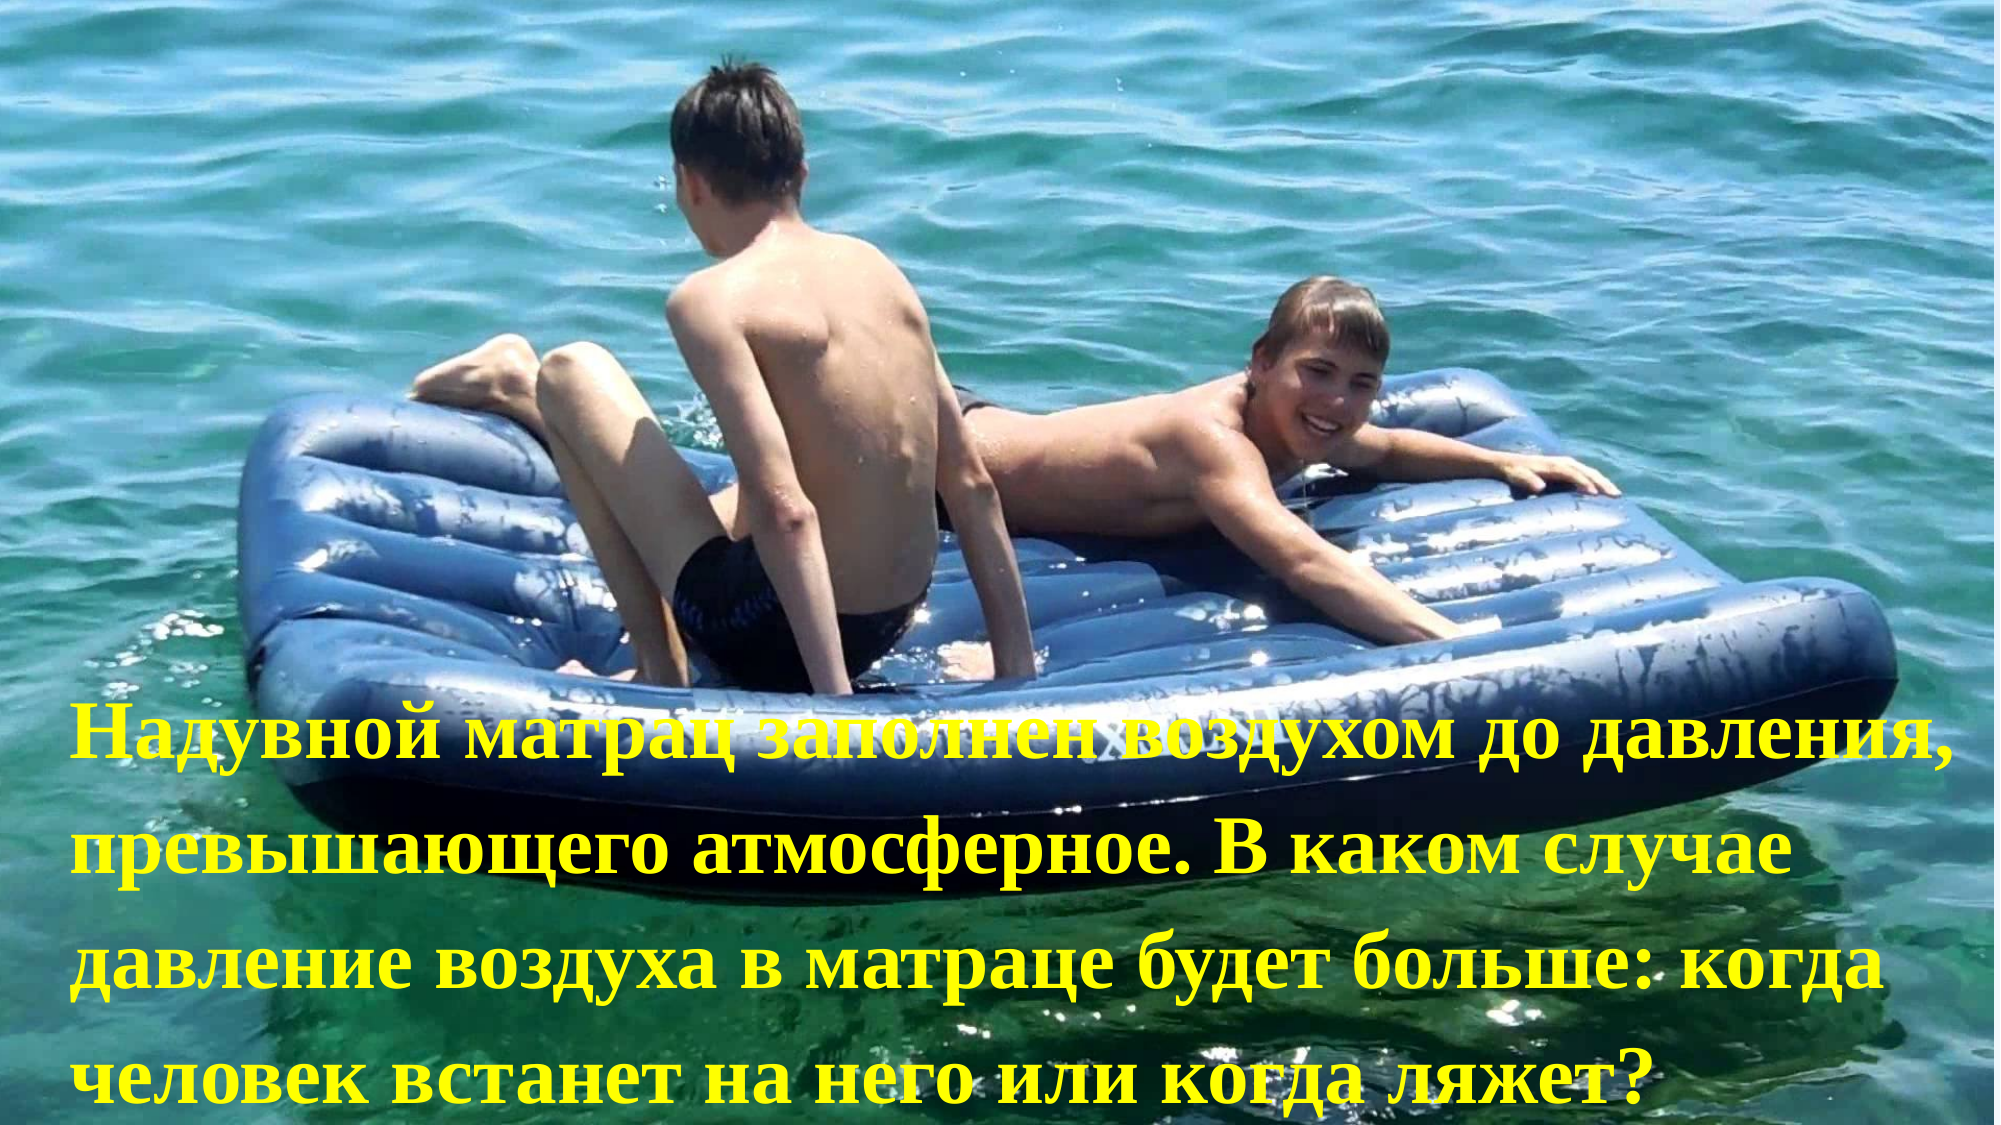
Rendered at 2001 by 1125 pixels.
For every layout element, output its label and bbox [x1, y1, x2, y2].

text_box [1994, 652, 2000, 1125]
picture [0, 0, 1994, 1125]
